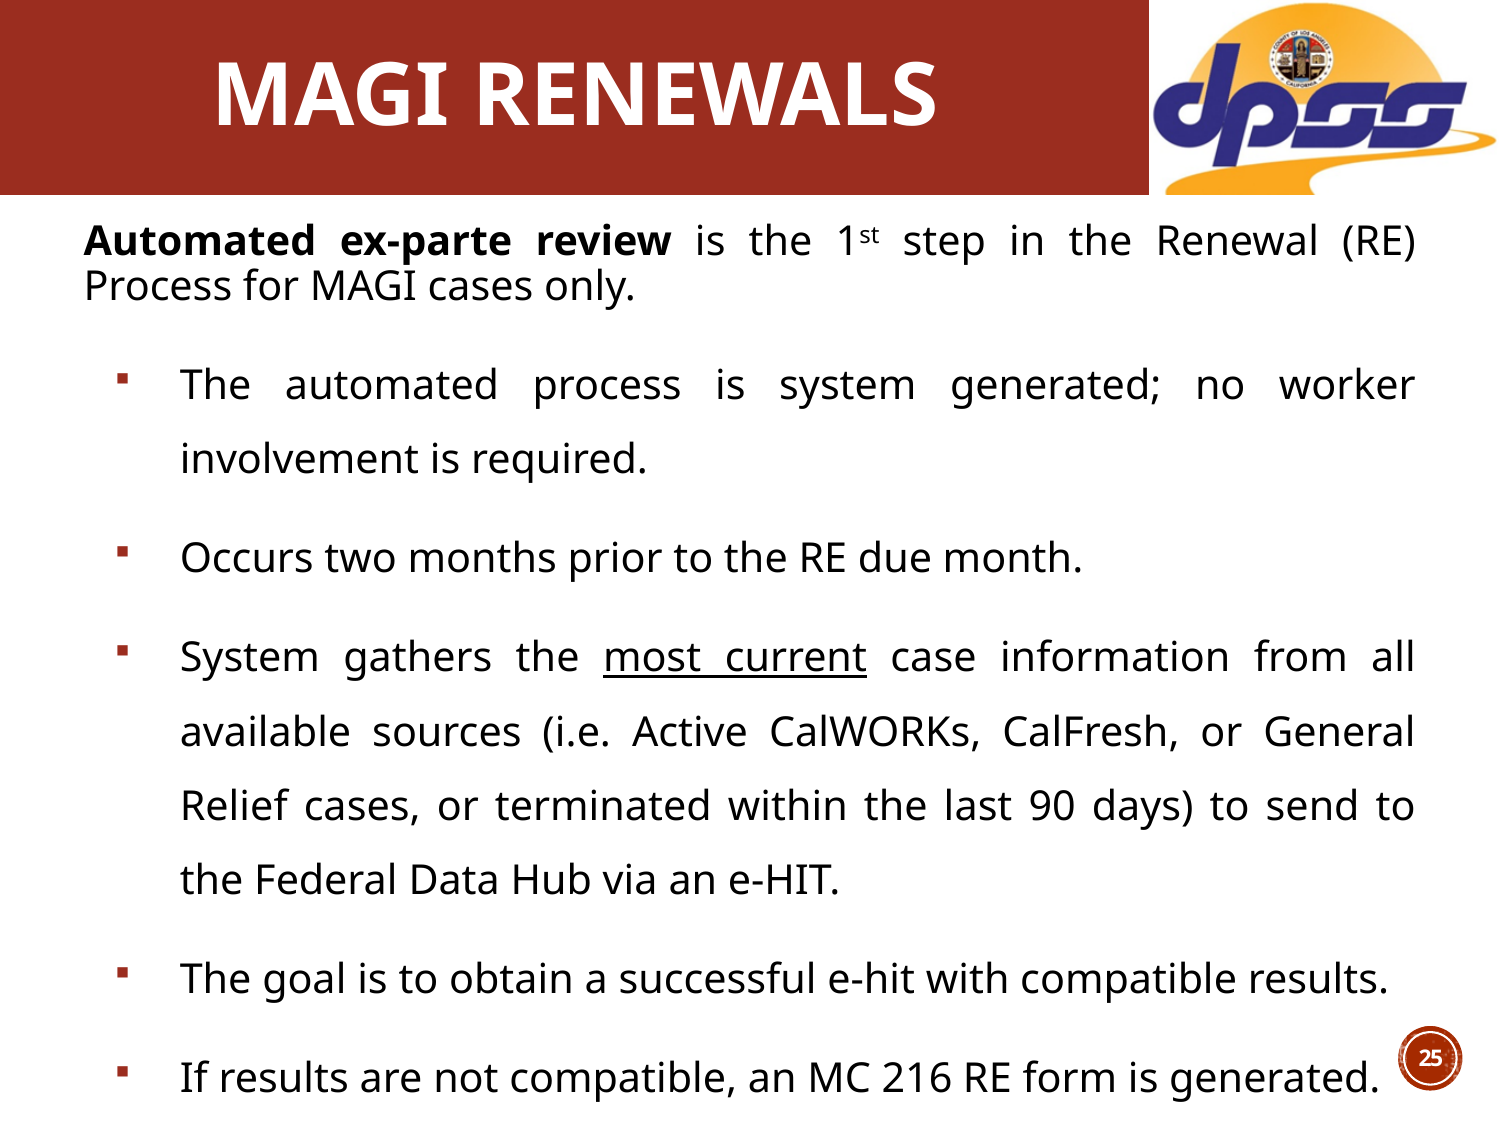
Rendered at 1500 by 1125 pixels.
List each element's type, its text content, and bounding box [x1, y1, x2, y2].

list Automated ex-parte review is the 1st step in the Renewal (RE) Process for MAGI cases only. The automated process is system generated; no worker involvement is required. Occurs two months prior to the RE due month. System gathers the most current case information from all available sources (i.e. Active CalWORKs, CalFresh, or General Relief cases, or terminated within the last 90 days) to send to the Federal Data Hub via an e-HIT. The goal is to obtain a successful e-hit with compatible results. If results are not compatible, an MC 216 RE form is generated. [68, 212, 1431, 1113]
title MAGI RENEWALS [0, 0, 1149, 195]
picture [1149, 0, 1500, 195]
slide_number 25 [1391, 1028, 1471, 1089]
